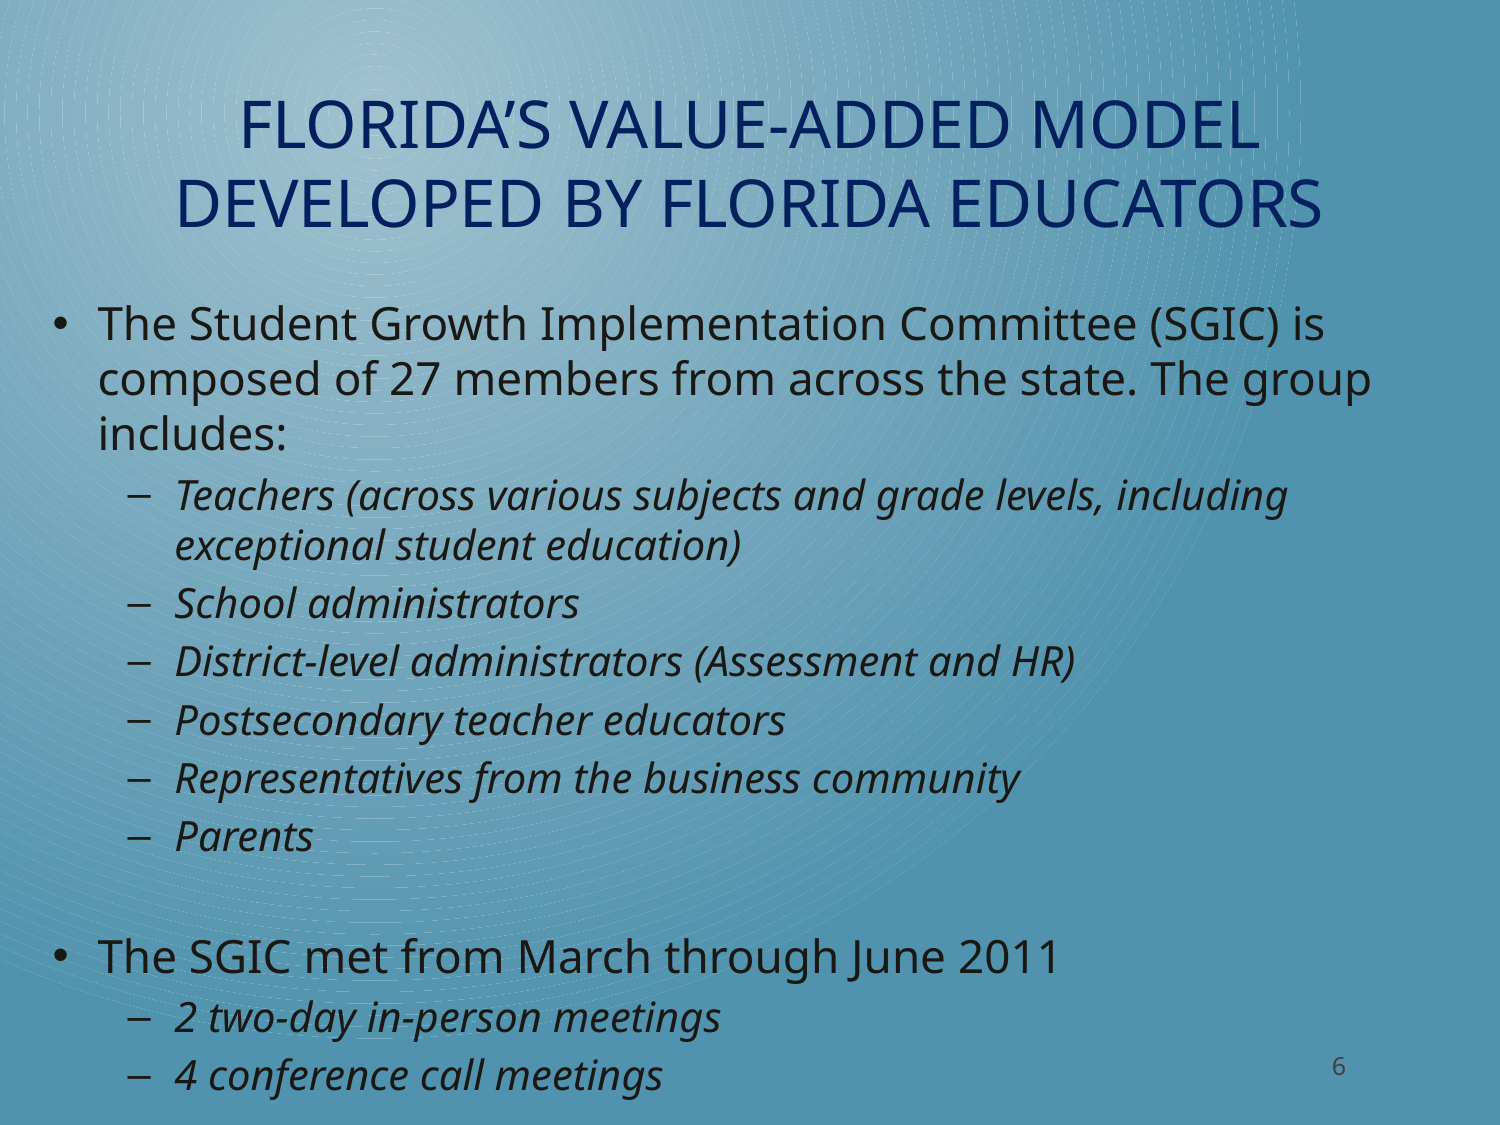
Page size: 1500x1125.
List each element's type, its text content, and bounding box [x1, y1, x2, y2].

list The Student Growth Implementation Committee (SGIC) is composed of 27 members from across the state. The group includes: Teachers (across various subjects and grade levels, including exceptional student education) School administrators District-level administrators (Assessment and HR) Postsecondary teacher educators Representatives from the business community Parents The SGIC met from March through June 2011 2 two-day in-person meetings 4 conference call meetings [37, 287, 1463, 1050]
title Florida’s Value-Added Model Developed by Florida Educators [62, 75, 1438, 250]
slide_number 6 [1174, 1042, 1362, 1103]
